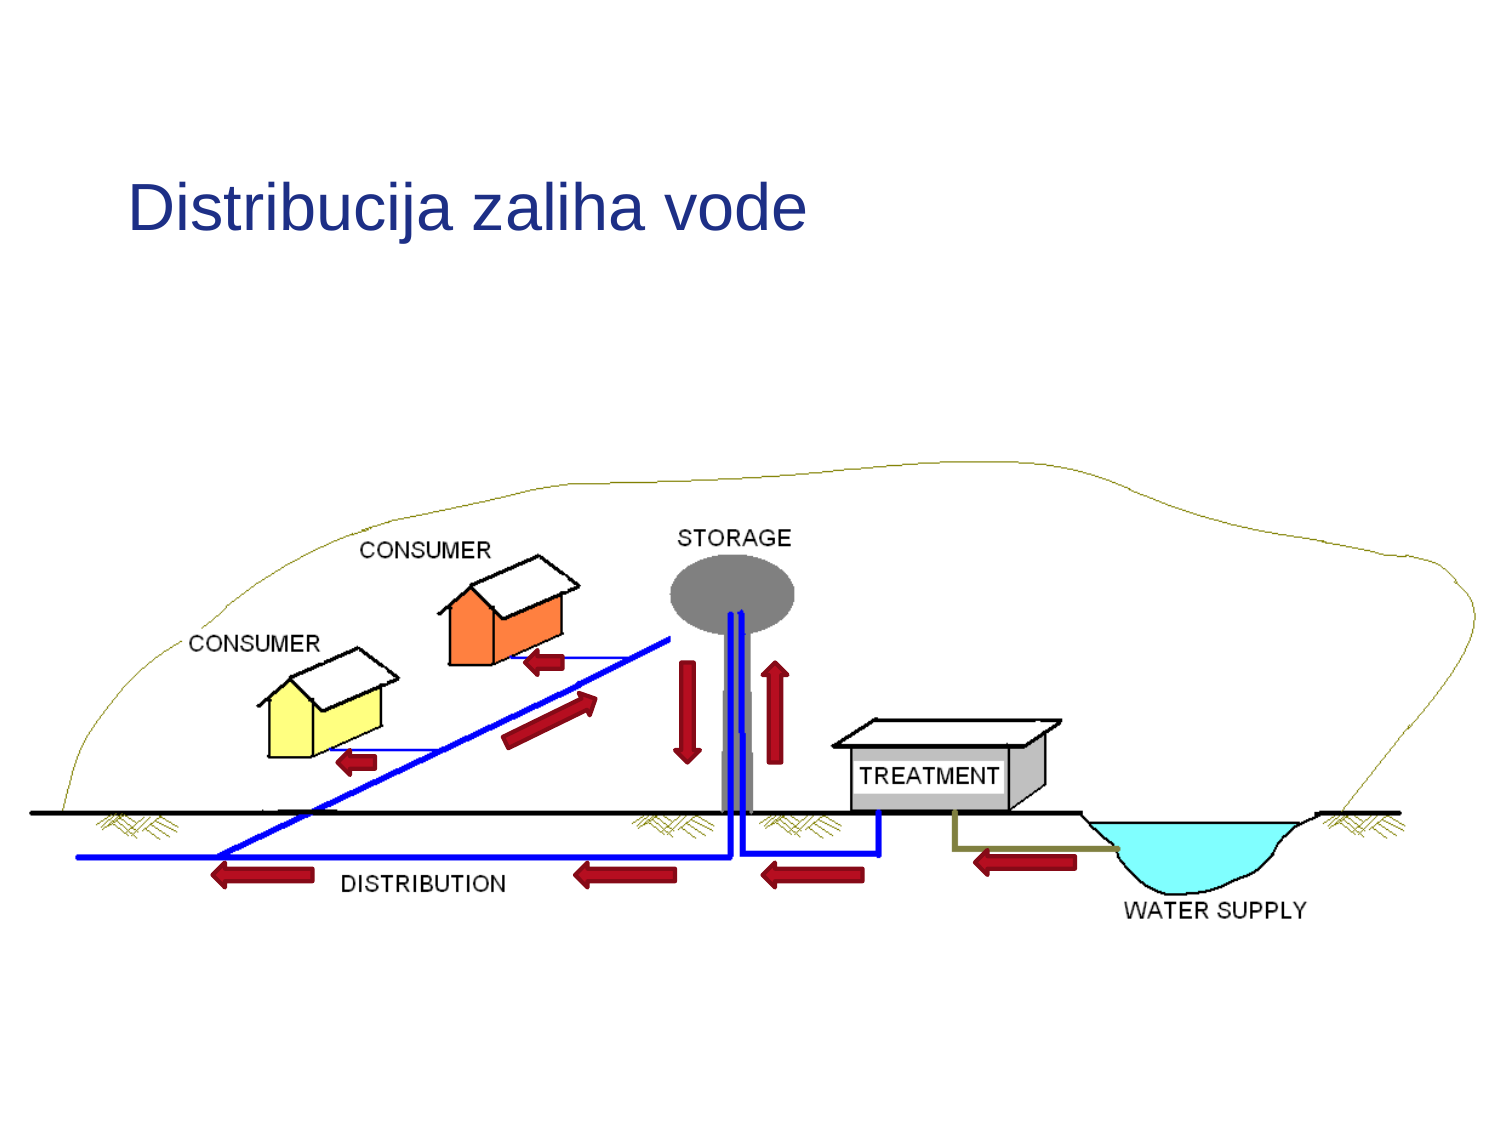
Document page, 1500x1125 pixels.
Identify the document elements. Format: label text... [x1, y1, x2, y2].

title Distribucija zaliha vode [112, 156, 1425, 257]
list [27, 334, 1500, 1086]
